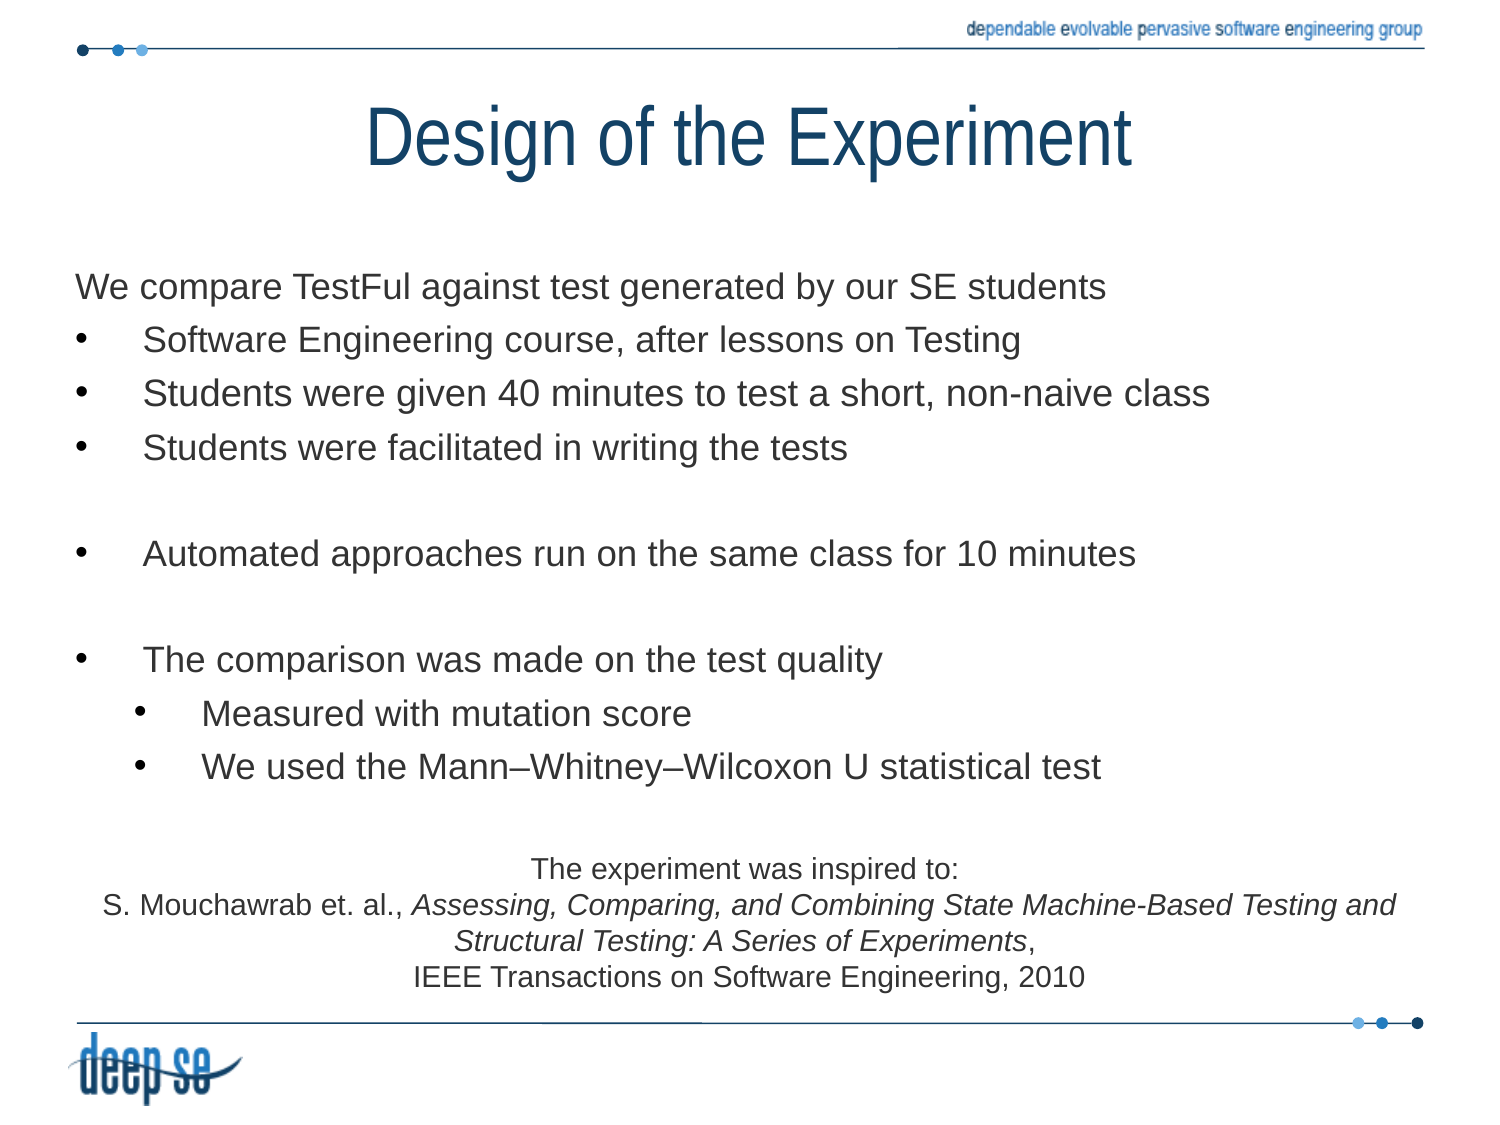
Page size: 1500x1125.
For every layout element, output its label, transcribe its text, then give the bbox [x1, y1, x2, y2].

picture [68, 1032, 243, 1106]
picture [967, 18, 1424, 30]
title Design of the Experiment [74, 30, 1424, 247]
list We compare TestFul against test generated by our SE students Software Engineering course, after lessons on Testing Students were given 40 minutes to test a short, non-naive class Students were facilitated in writing the tests Automated approaches run on the same class for 10 minutes The comparison was made on the test quality Measured with mutation score We used the Mann–Whitney–Wilcoxon U statistical test The experiment was inspired to: S. Mouchawrab et. al., Assessing, Comparing, and Combining State Machine-Based Testing and Structural Testing: A Series of Experiments, IEEE Transactions on Software Engineering, 2010 [74, 262, 1424, 1005]
